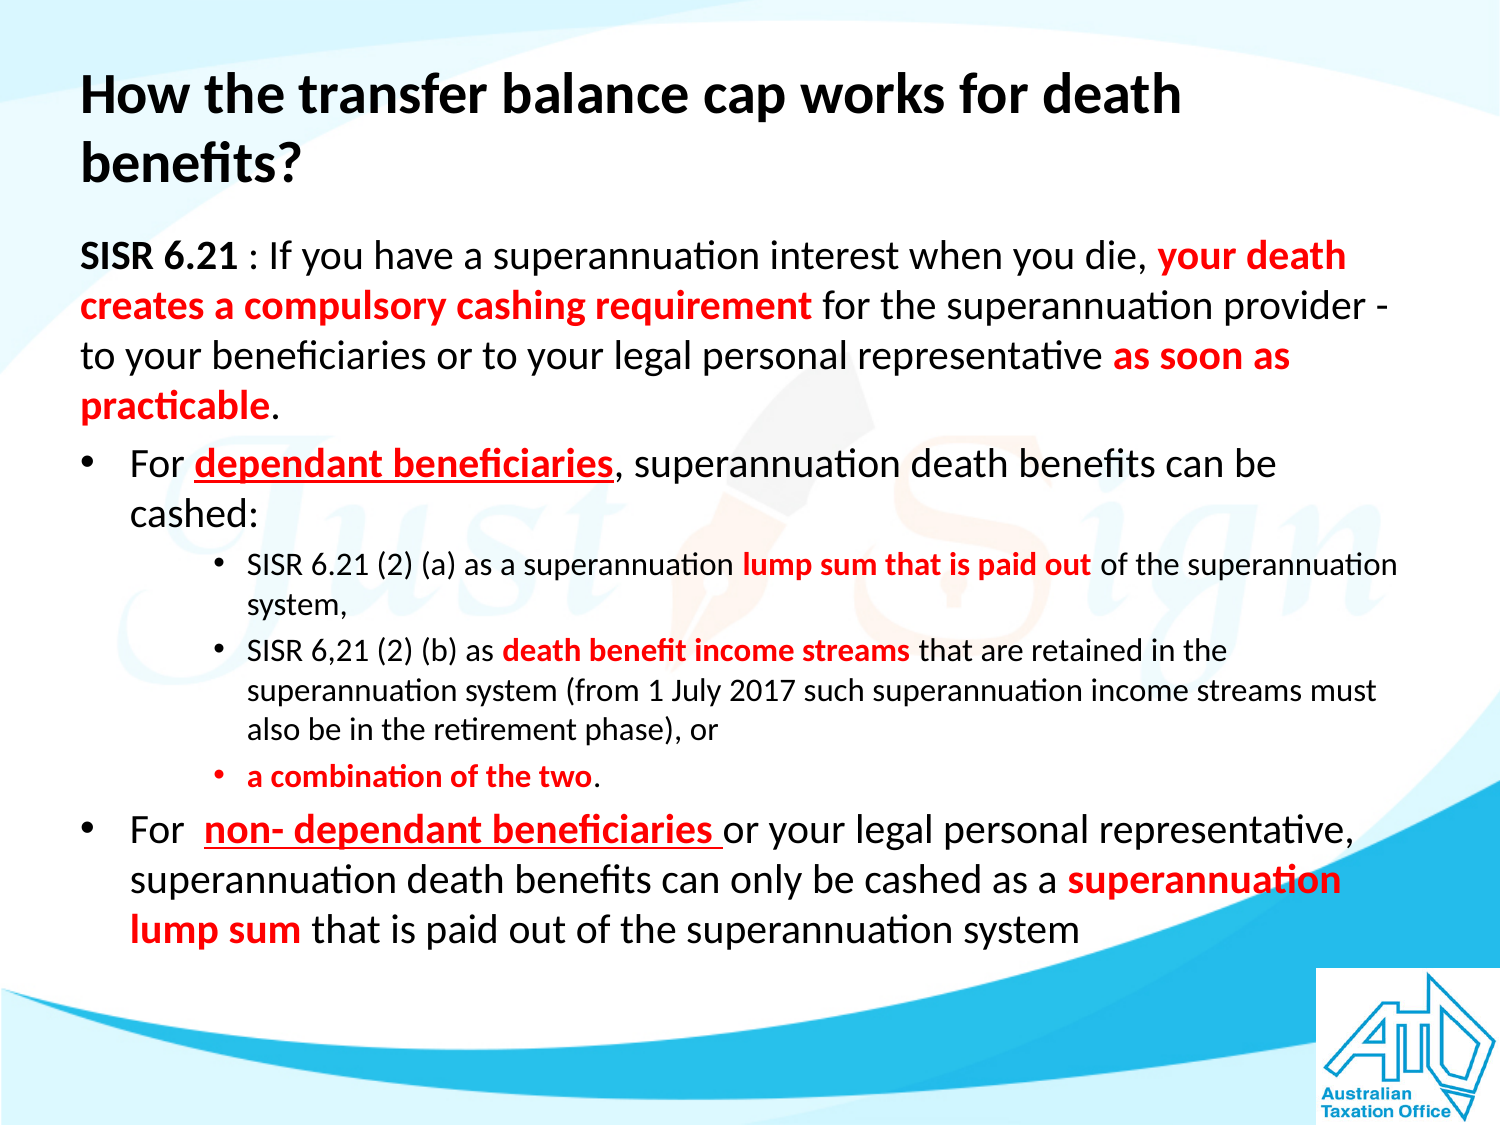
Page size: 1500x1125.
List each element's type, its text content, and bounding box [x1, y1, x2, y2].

picture [0, 0, 1500, 1125]
list SISR 6.21 : If you have a superannuation interest when you die, your death creates a compulsory cashing requirement for the superannuation provider - to your beneficiaries or to your legal personal representative as soon as practicable. For dependant beneficiaries, superannuation death benefits can be cashed: SISR 6.21 (2) (a) as a superannuation lump sum that is paid out of the superannuation system, SISR 6,21 (2) (b) as death benefit income streams that are retained in the superannuation system (from 1 July 2017 such superannuation income streams must also be in the retirement phase), or a combination of the two. For non- dependant beneficiaries or your legal personal representative, superannuation death benefits can only be cashed as a superannuation lump sum that is paid out of the superannuation system [64, 219, 1415, 963]
title How the transfer balance cap works for death benefits? [64, 30, 1415, 219]
